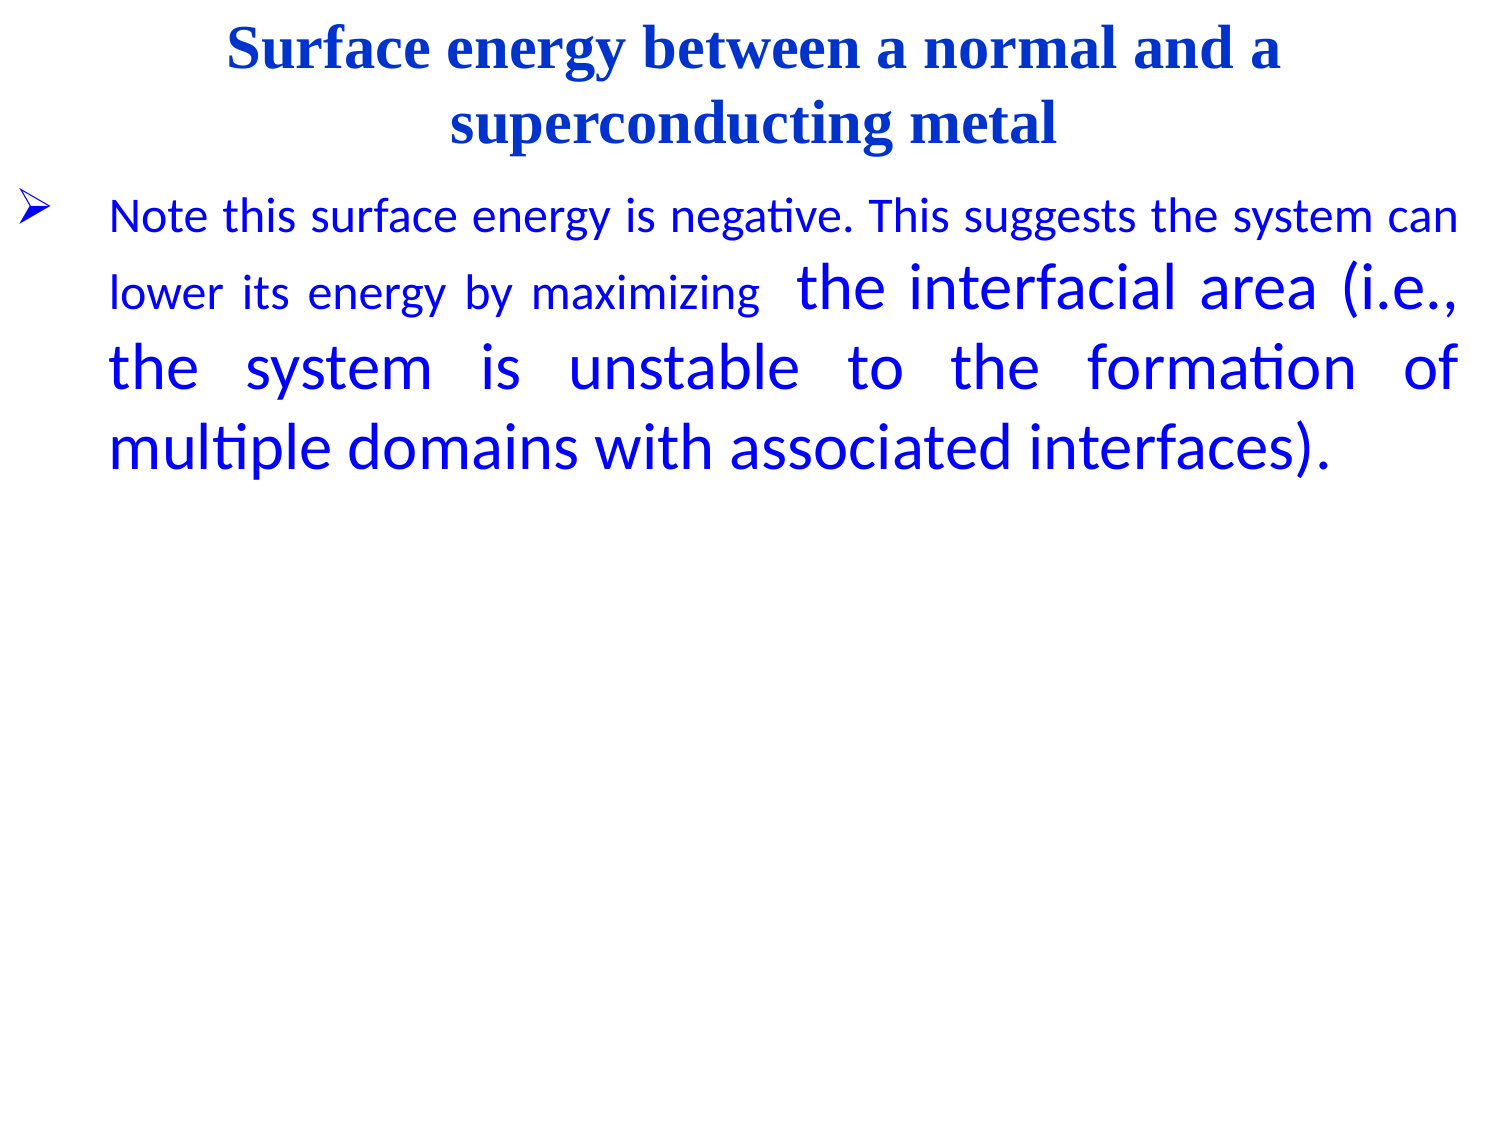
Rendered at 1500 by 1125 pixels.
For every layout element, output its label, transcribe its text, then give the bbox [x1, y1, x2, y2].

title Surface energy between a normal and a superconducting metal [125, 0, 1400, 163]
subtitle Note this surface energy is negative. This suggests the system can lower its energy by maximizing the interfacial area (i.e., the system is unstable to the formation of multiple domains with associated interfaces). [0, 174, 1475, 1125]
